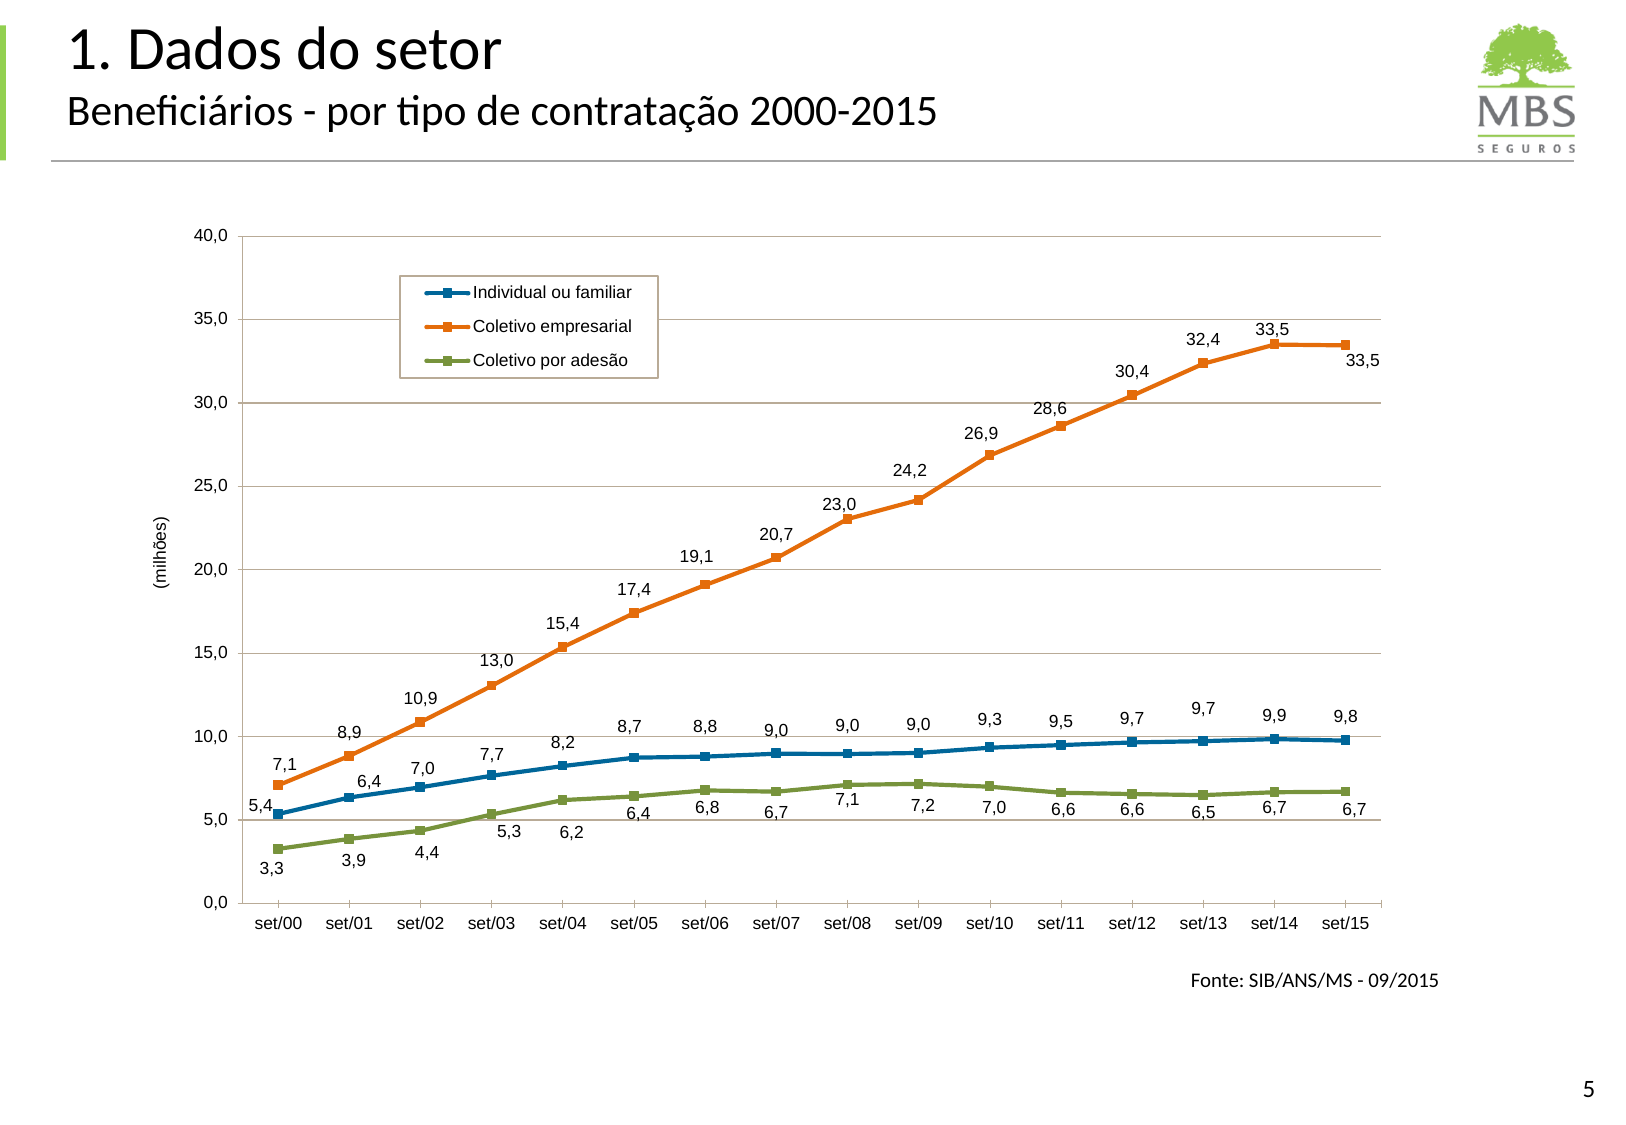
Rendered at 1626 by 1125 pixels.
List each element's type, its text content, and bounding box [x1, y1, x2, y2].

text_box Fonte: SIB/ANS/MS - 09/2015 [174, 964, 1454, 999]
picture [125, 207, 1403, 965]
title 1. Dados do setor Beneficiários - por tipo de contratação 2000-2015 [51, 0, 1477, 142]
picture [1477, 23, 1575, 153]
slide_number 5 [1231, 1057, 1611, 1118]
